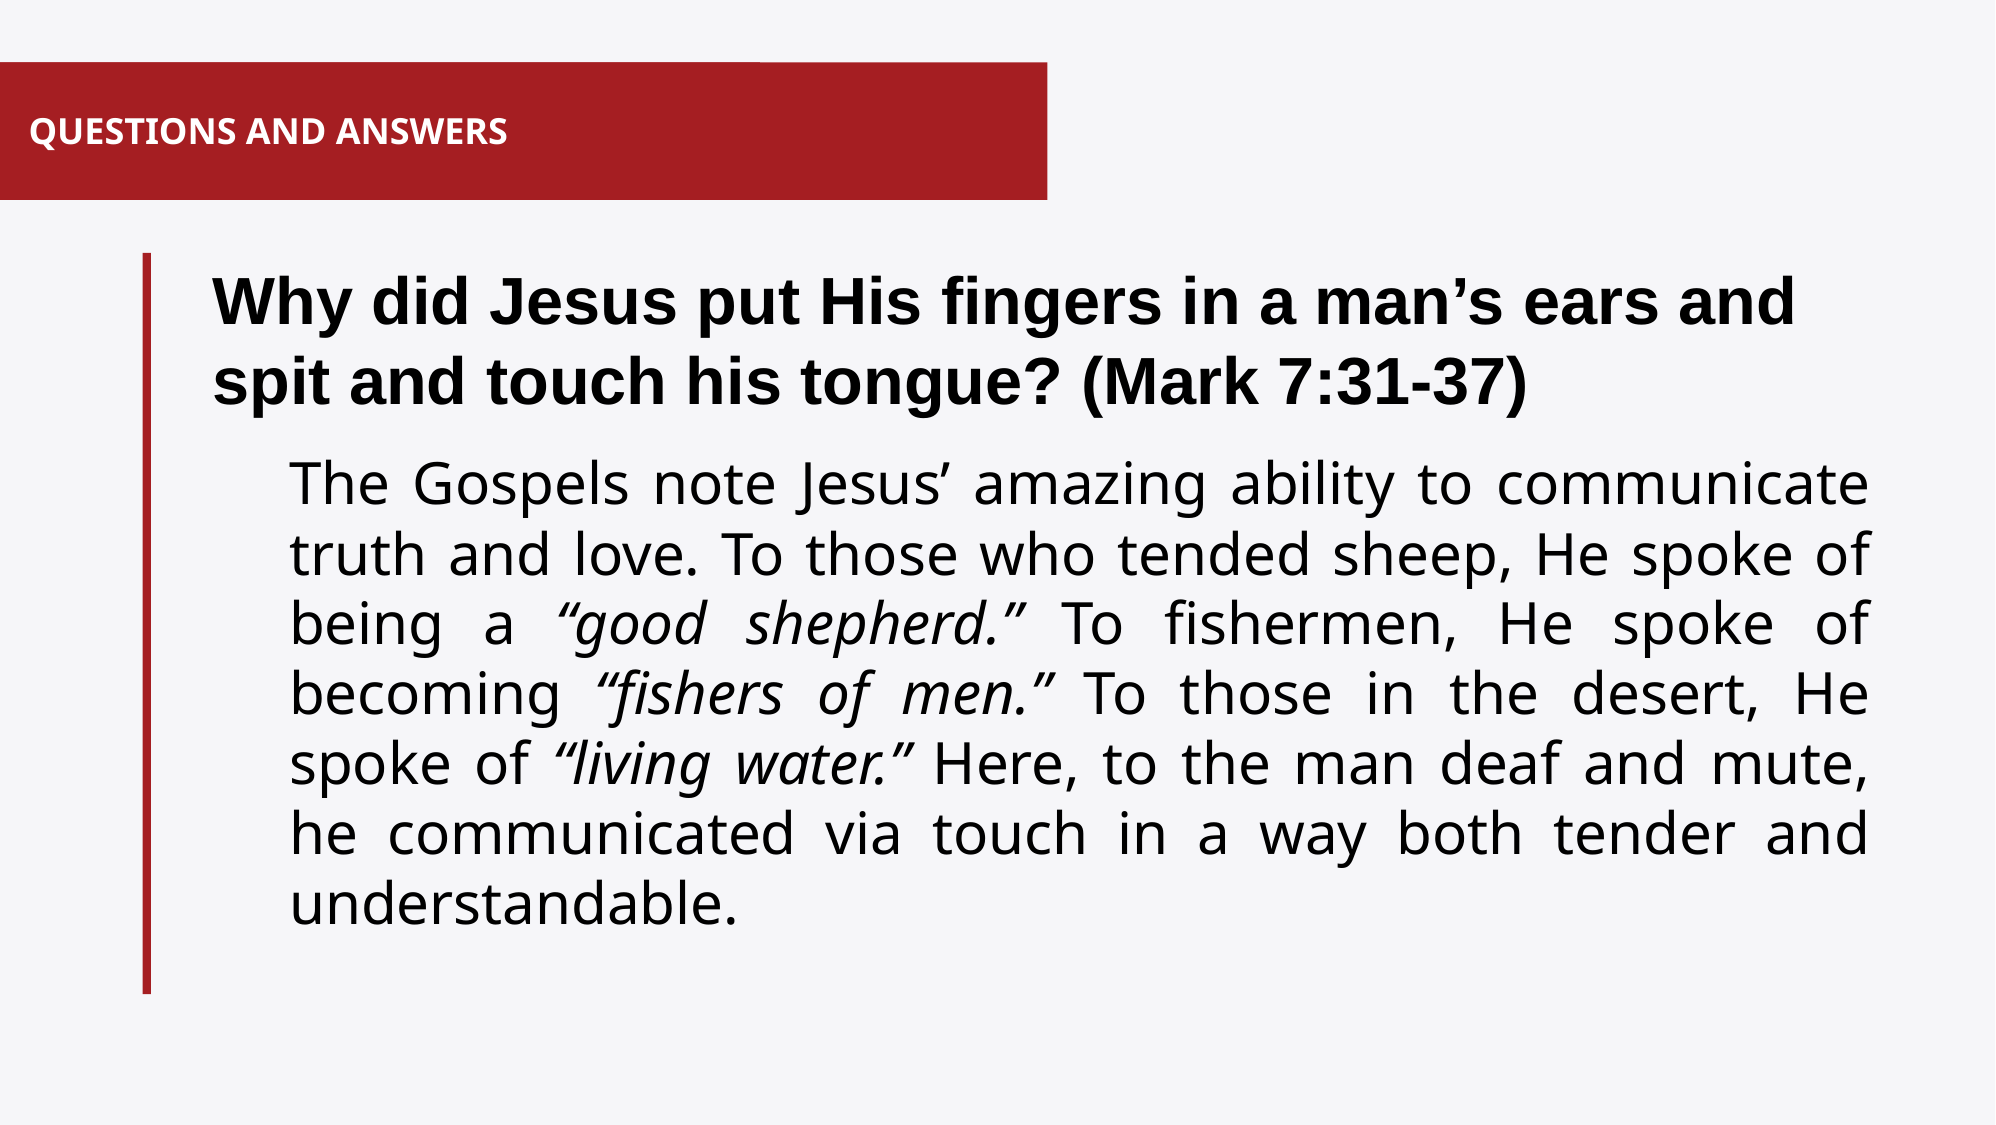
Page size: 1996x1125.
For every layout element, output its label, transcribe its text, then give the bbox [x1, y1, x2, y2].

subtitle Why did Jesus put His fingers in a man’s ears and spit and touch his tongue? (Mark 7:31-37) The Gospels note Jesus’ amazing ability to communicate truth and love. To those who tended sheep, He spoke of being a “good shepherd.” To fishermen, He spoke of becoming “fishers of men.” To those in the desert, He spoke of “living water.” Here, to the man deaf and mute, he communicated via touch in a way both tender and understandable. [197, 249, 1885, 1025]
title QUESTIONS AND ANSWERS [0, 62, 1048, 200]
